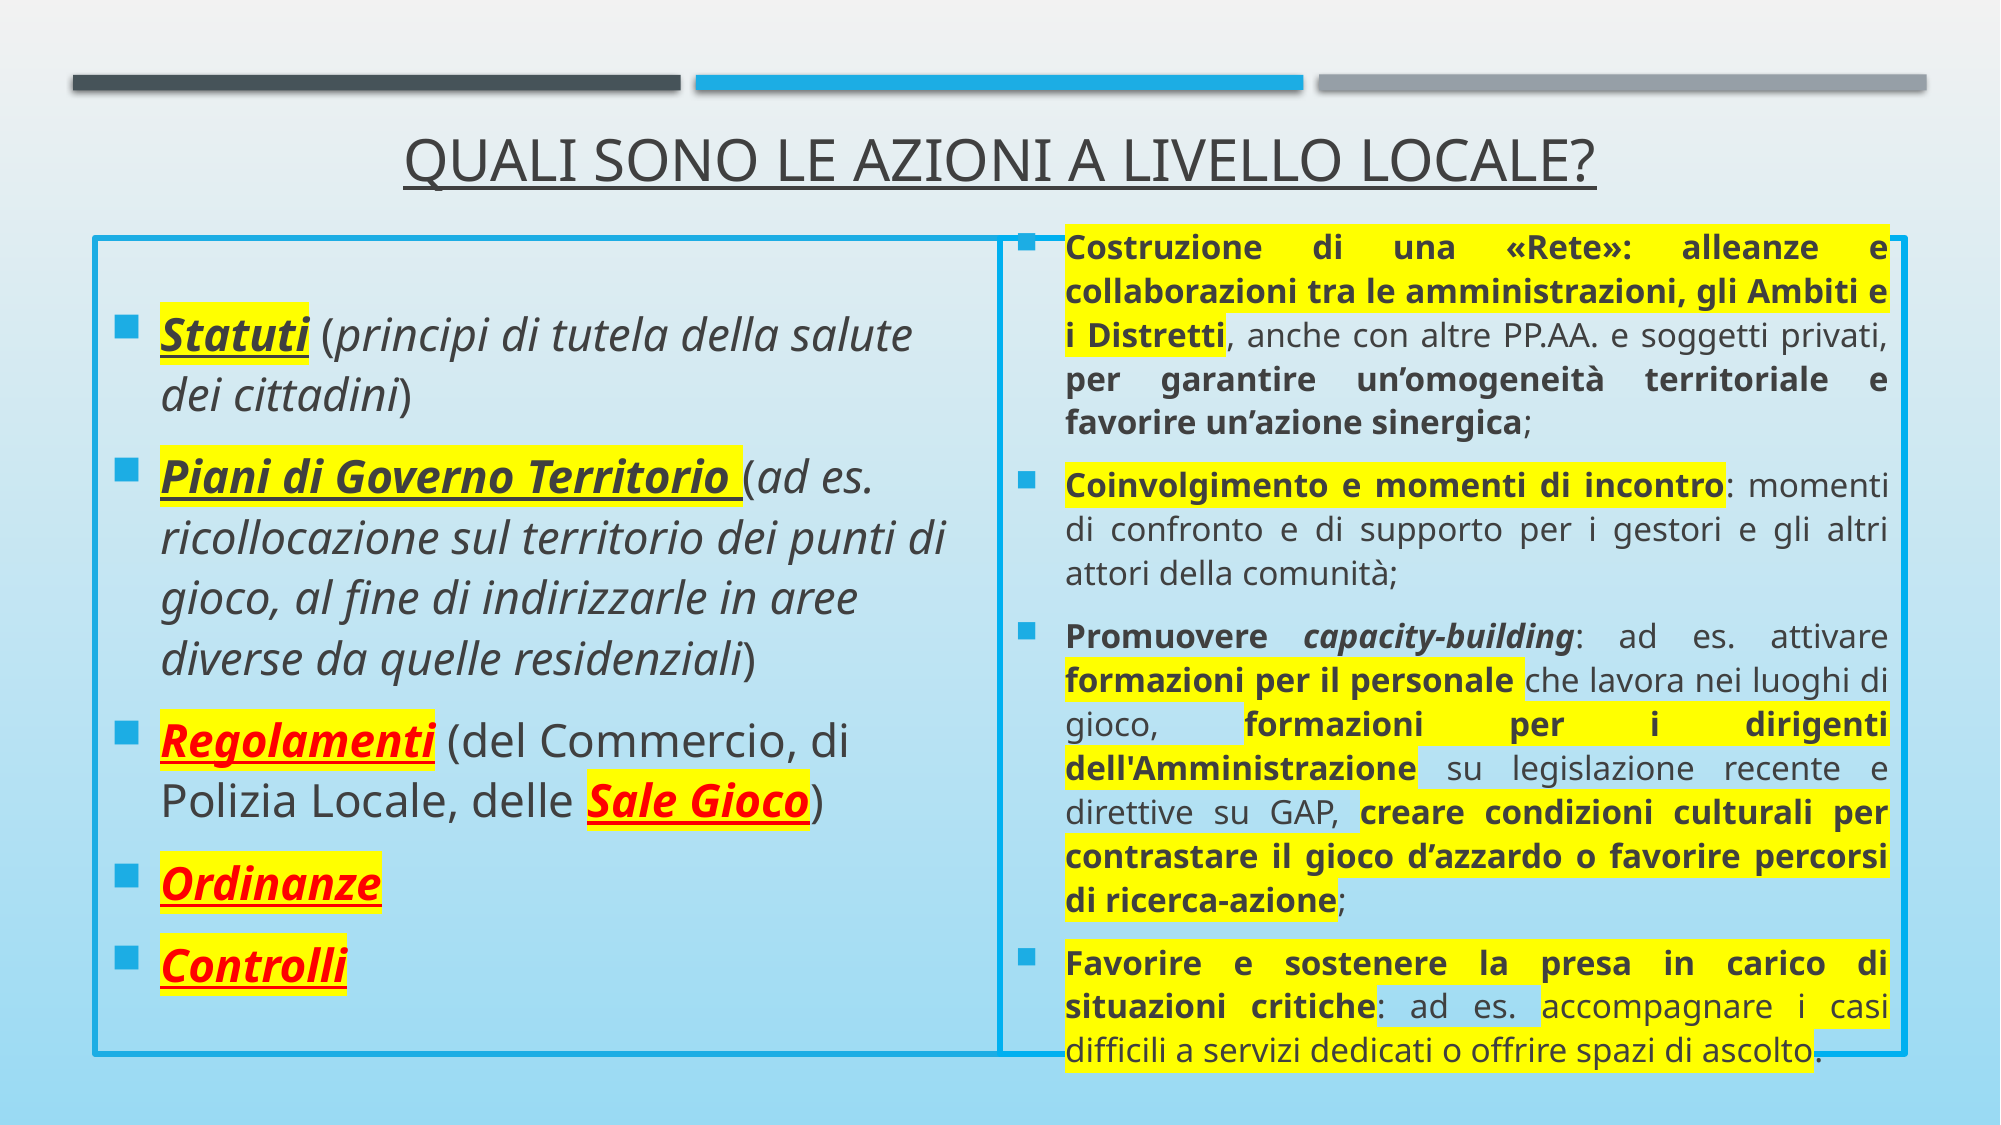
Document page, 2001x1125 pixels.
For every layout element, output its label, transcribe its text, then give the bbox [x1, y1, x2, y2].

list Statuti (principi di tutela della salute dei cittadini) Piani di Governo Territorio (ad es. ricollocazione sul territorio dei punti di gioco, al fine di indirizzarle in aree diverse da quelle residenziali) Regolamenti (del Commercio, di Polizia Locale, delle Sale Gioco) Ordinanze Controlli [95, 237, 999, 1054]
title Quali sono le azioni a livello locale? [95, 115, 1905, 201]
text_box Costruzione di una «Rete»: alleanze e collaborazioni tra le amministrazioni, gli Ambiti e i Distretti, anche con altre PP.AA. e soggetti privati, per garantire un’omogeneità territoriale e favorire un’azione sinergica; Coinvolgimento e momenti di incontro: momenti di confronto e di supporto per i gestori e gli altri attori della comunità; Promuovere capacity-building: ad es. attivare formazioni per il personale che lavora nei luoghi di gioco, formazioni per i dirigenti dell'Amministrazione su legislazione recente e direttive su GAP, creare condizioni culturali per contrastare il gioco d’azzardo o favorire percorsi di ricerca-azione; Favorire e sostenere la presa in carico di situazioni critiche: ad es. accompagnare i casi difficili a servizi dedicati o offrire spazi di ascolto. [999, 237, 1905, 1054]
